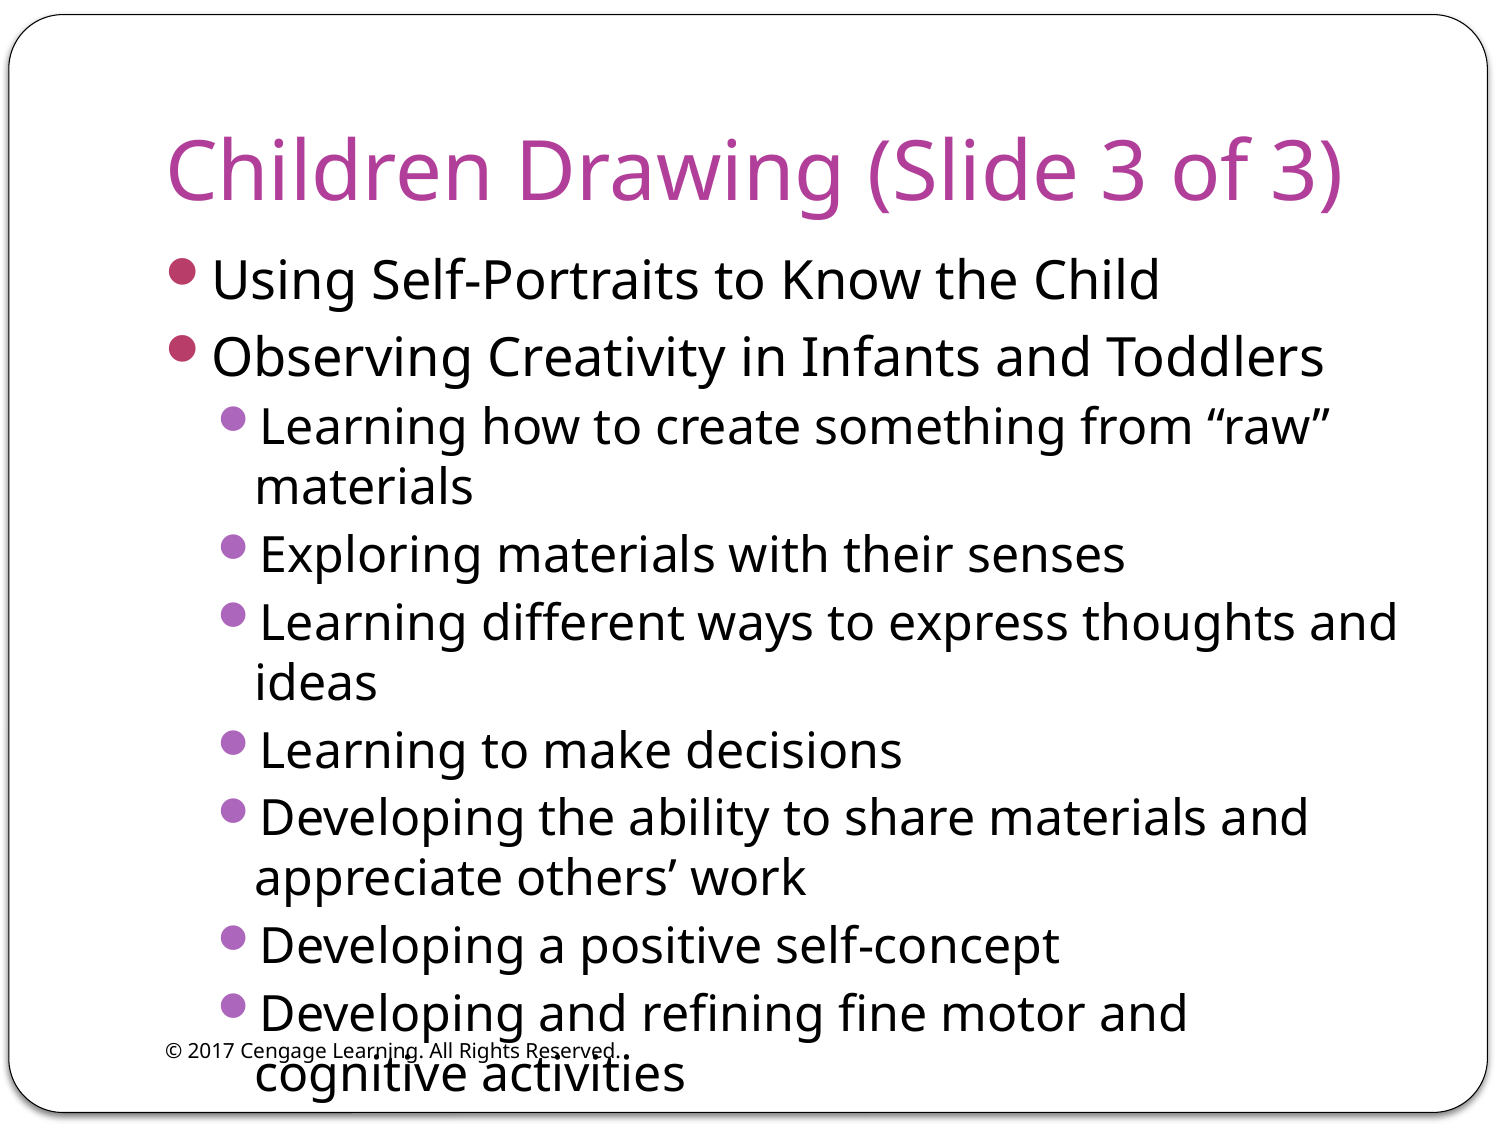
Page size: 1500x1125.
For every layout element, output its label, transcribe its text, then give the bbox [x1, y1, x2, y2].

footer © 2017 Cengage Learning. All Rights Reserved. [150, 1012, 800, 1088]
list Using Self-Portraits to Know the Child Observing Creativity in Infants and Toddlers Learning how to create something from “raw” materials Exploring materials with their senses Learning different ways to express thoughts and ideas Learning to make decisions Developing the ability to share materials and appreciate others’ work Developing a positive self-concept Developing and refining fine motor and cognitive activities [150, 237, 1425, 988]
title Children Drawing (Slide 3 of 3) [150, 45, 1425, 233]
